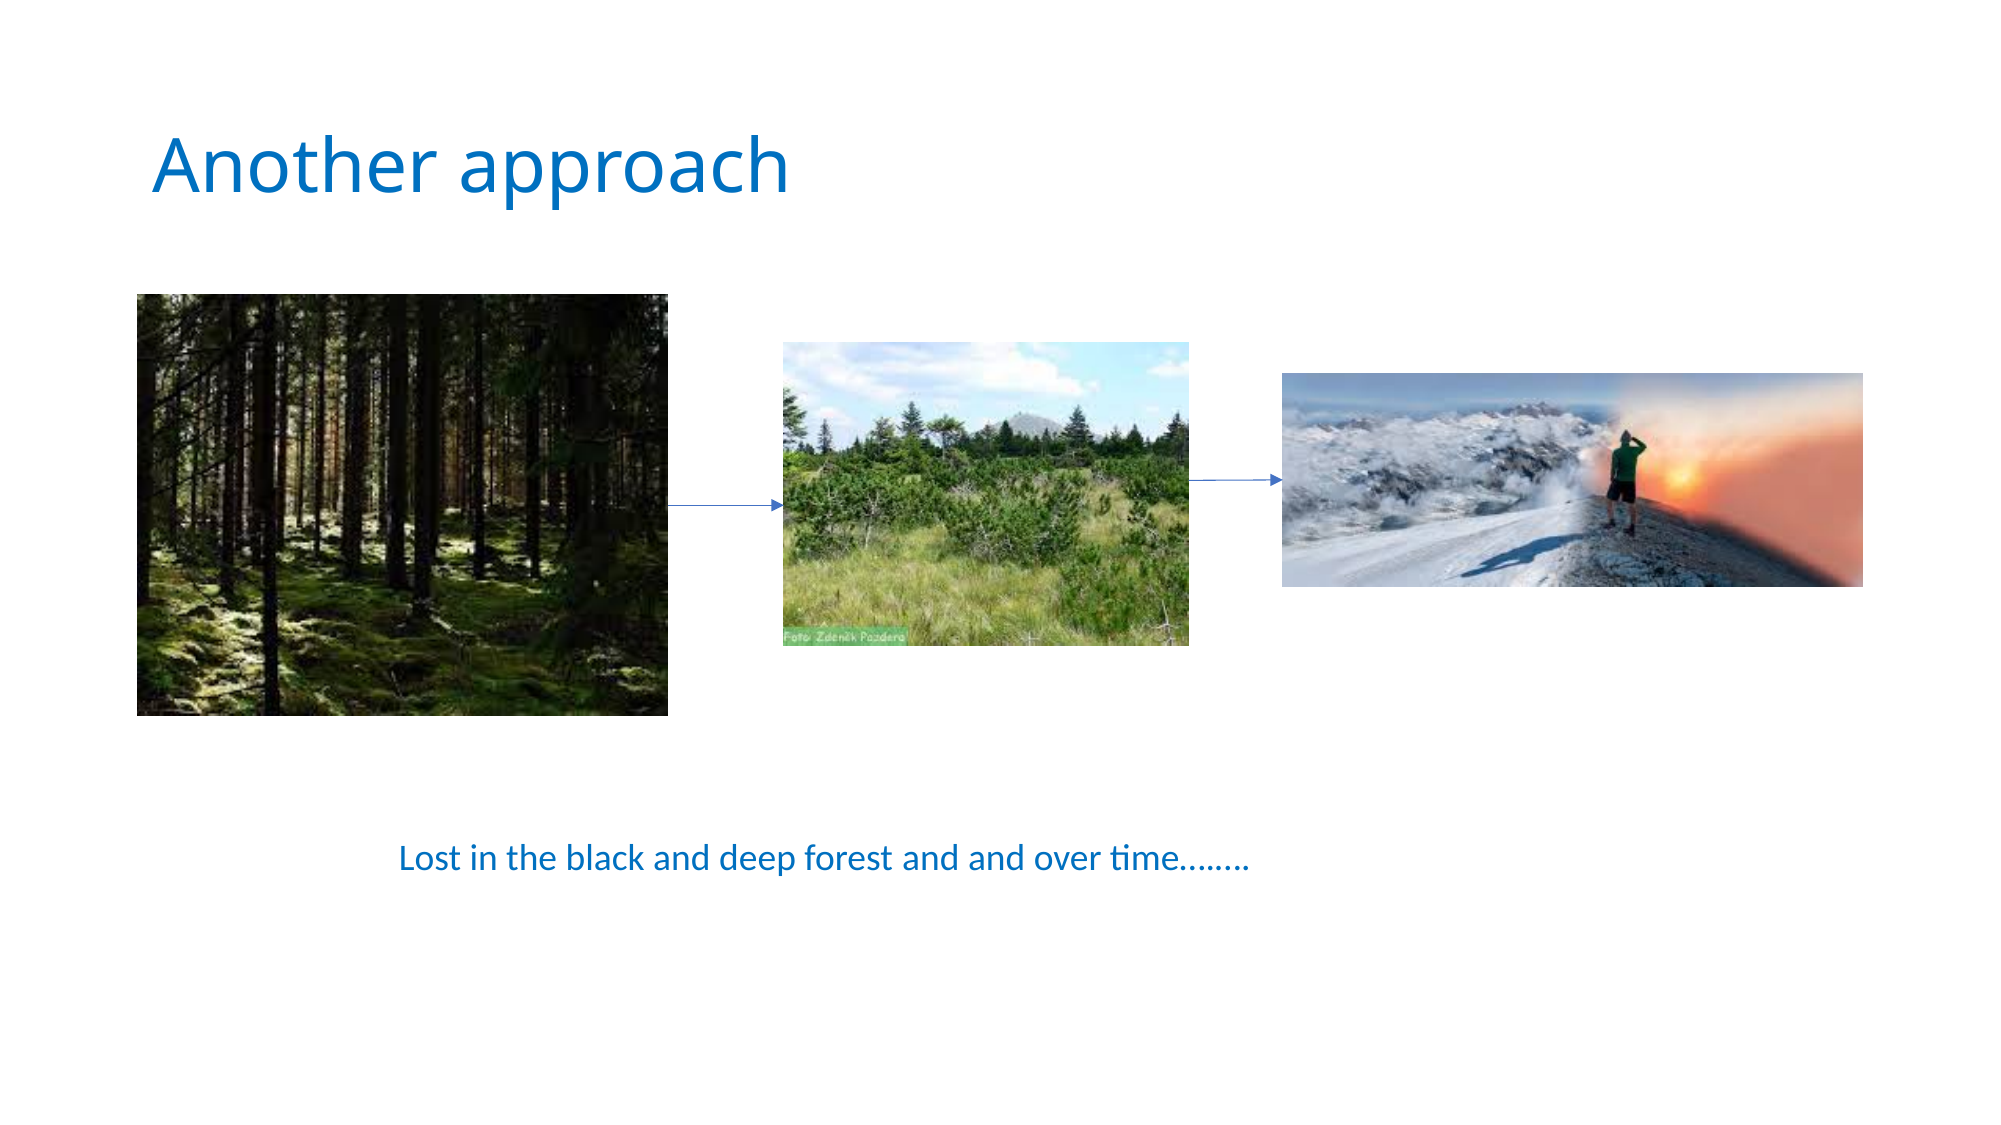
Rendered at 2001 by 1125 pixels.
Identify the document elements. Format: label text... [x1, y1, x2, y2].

picture [783, 342, 1189, 646]
picture [137, 294, 668, 716]
text_box Lost in the black and deep forest and and over time….…. [384, 825, 1266, 886]
picture [1282, 373, 1863, 587]
title Another approach [137, 59, 1863, 278]
